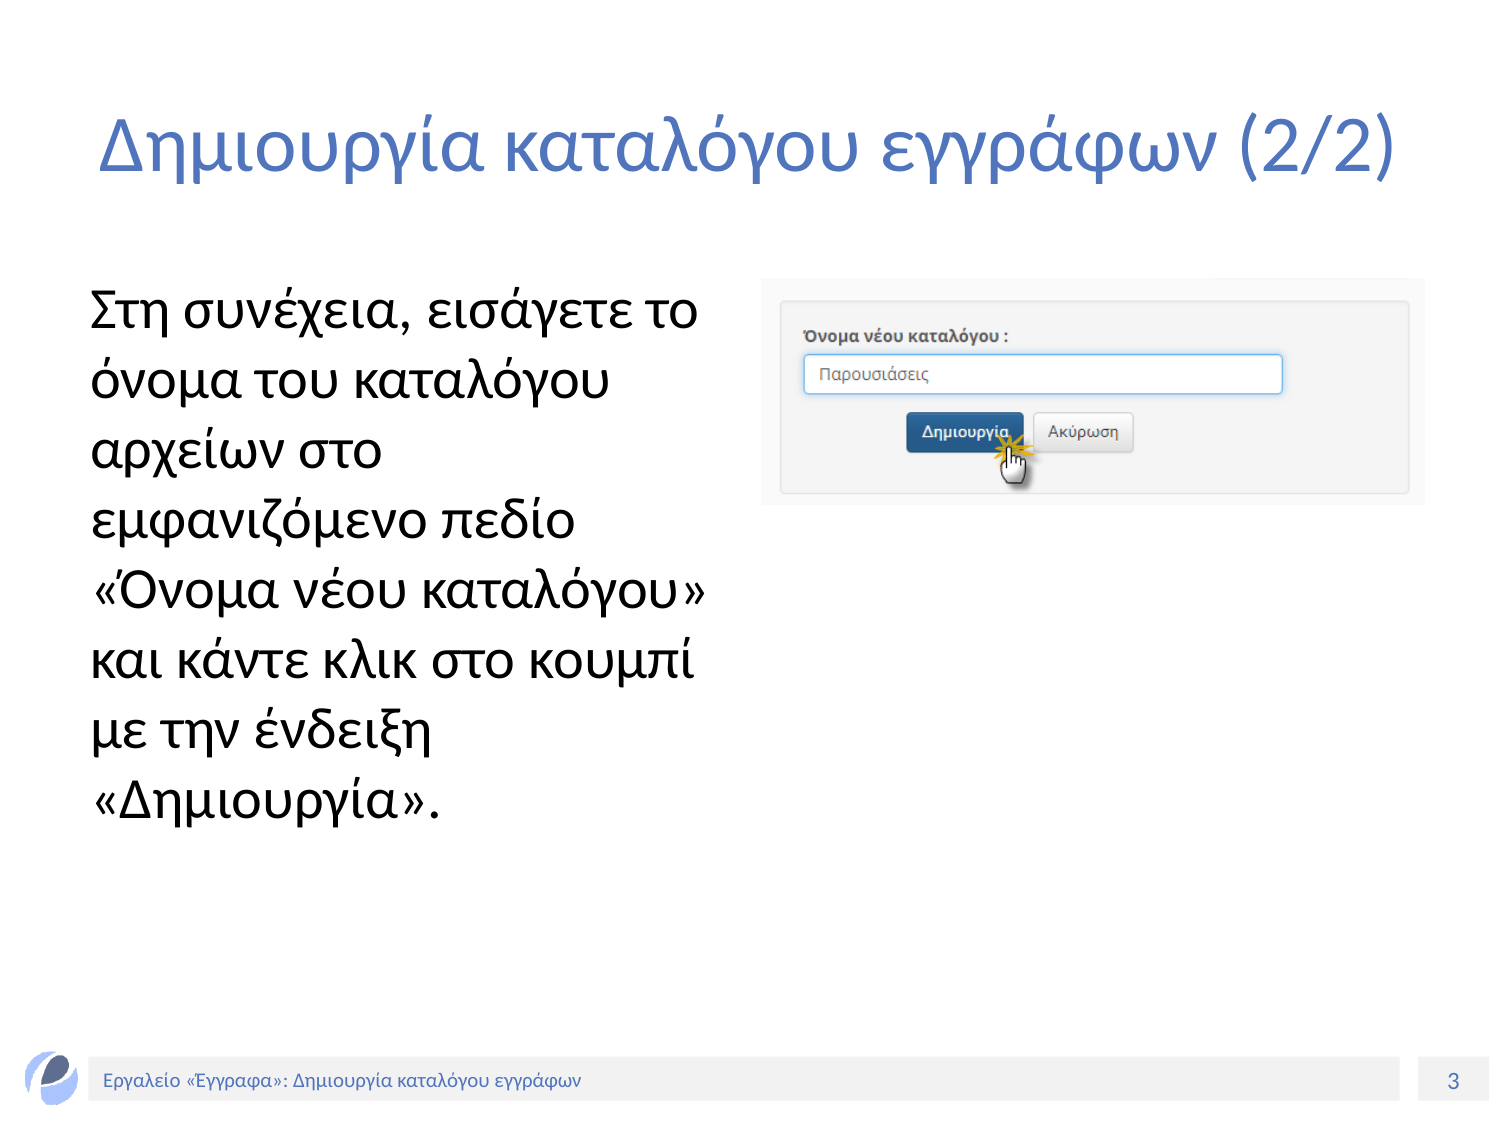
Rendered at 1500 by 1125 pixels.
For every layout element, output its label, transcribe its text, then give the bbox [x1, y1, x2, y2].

title Δημιουργία καταλόγου εγγράφων (2/2) [75, 45, 1425, 233]
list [761, 278, 1425, 505]
list Στη συνέχεια, εισάγετε το όνομα του καταλόγου αρχείων στο εμφανιζόμενο πεδίο «Όνομα νέου καταλόγου» και κάντε κλικ στο κουμπί με την ένδειξη «Δημιουργία». [75, 262, 738, 1005]
